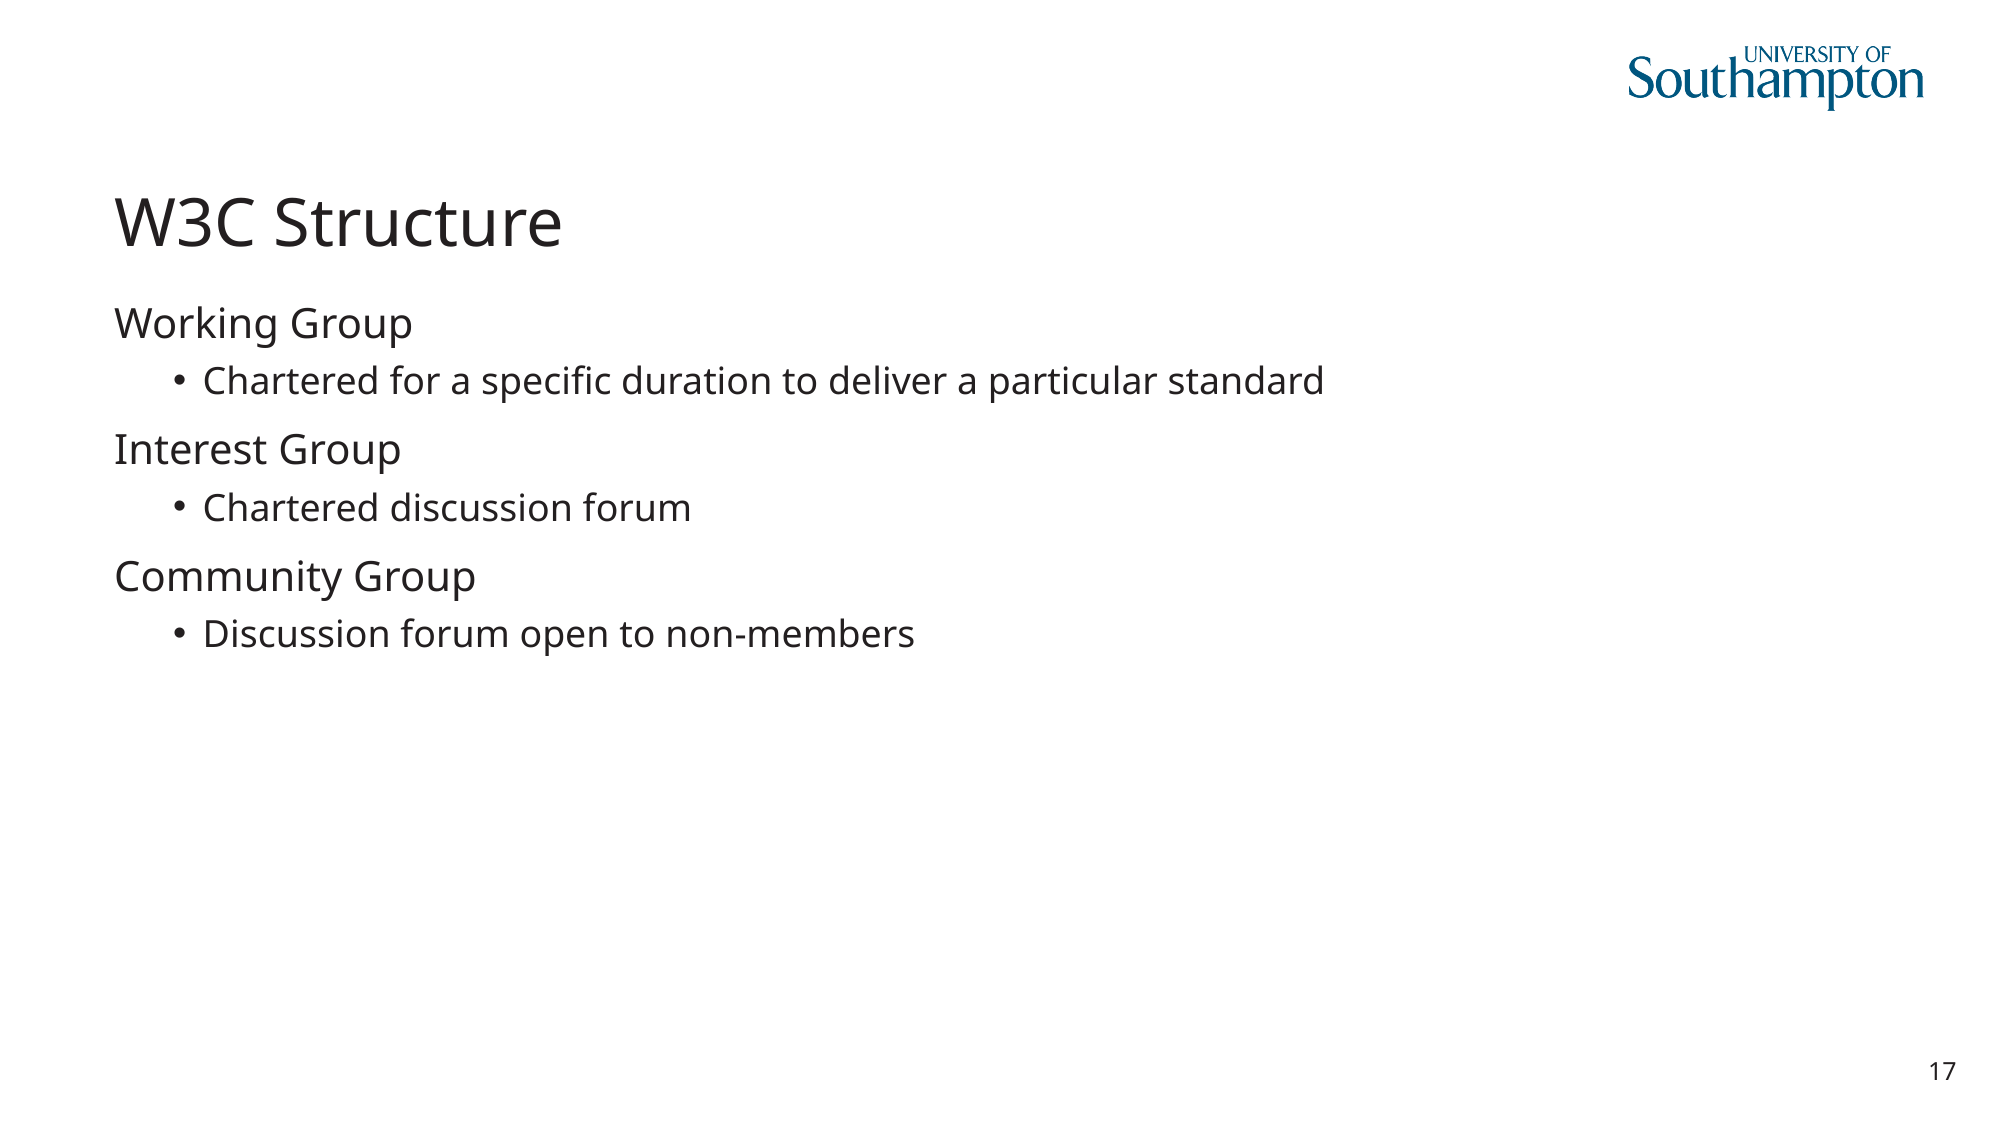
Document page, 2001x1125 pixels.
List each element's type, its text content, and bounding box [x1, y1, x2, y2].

picture [1629, 46, 1924, 111]
picture [1869, 48, 1877, 60]
picture [1629, 71, 1648, 95]
list Working Group Chartered for a specific duration to deliver a particular standard Interest Group Chartered discussion forum Community Group Discussion forum open to non-members [102, 290, 1898, 1024]
title W3C Structure [102, 113, 1898, 268]
